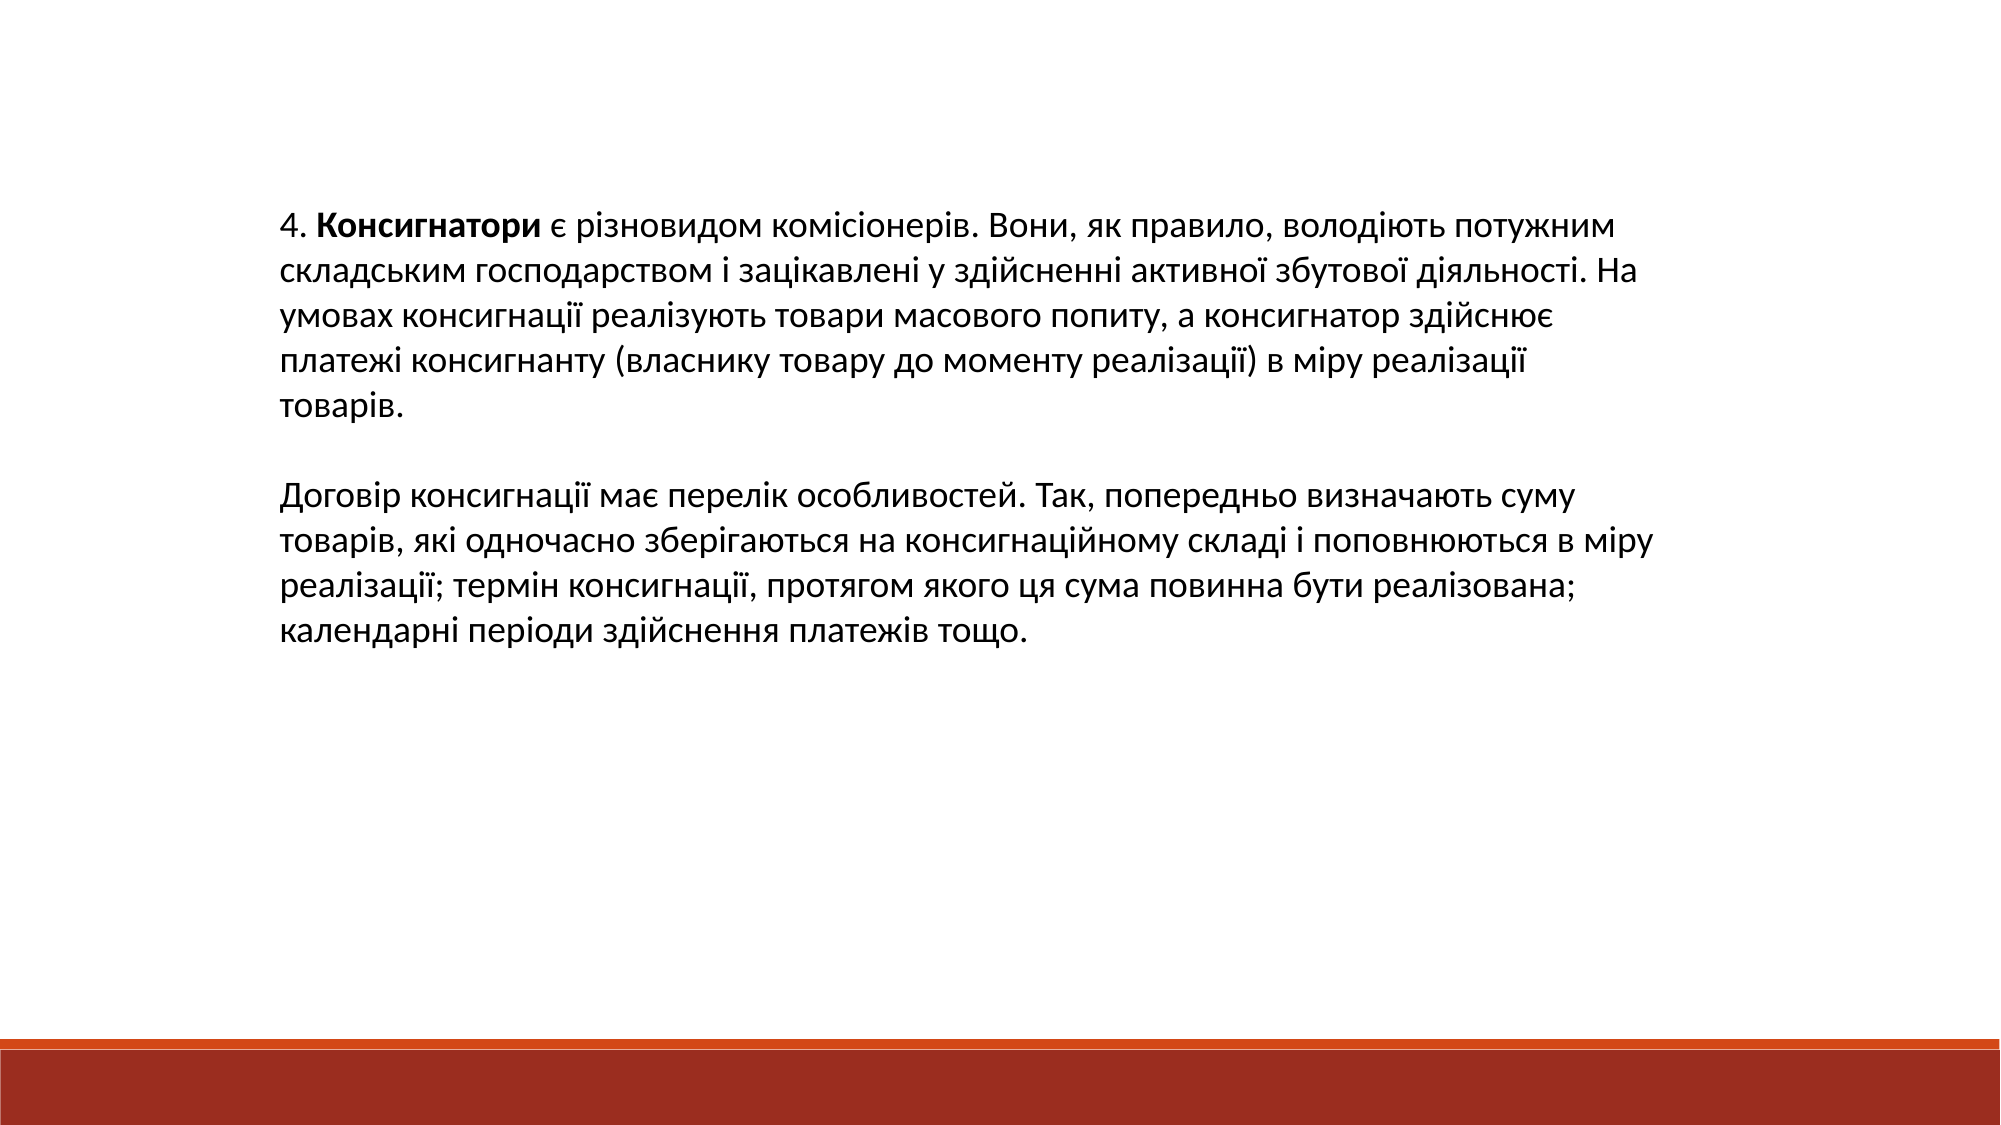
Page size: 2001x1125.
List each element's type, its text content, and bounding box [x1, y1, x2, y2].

text_box 4. Консигнатори є різновидом комісіонерів. Вони, як правило, володіють потужним складським господарством і зацікавлені у здійсненні активної збутової діяльності. На умовах консигнації реалізують товари масового попиту, а консигнатор здійснює платежі консигнанту (власнику товару до моменту реалізації) в міру реалізації товарів. Договір консигнації має перелік особливостей. Так, попередньо визначають суму товарів, які одночасно зберігаються на консигнаційному складі і поповнюються в міру реалізації; термін консигнації, протягом якого ця сума повинна бути реалізована; календарні періоди здійснення платежів тощо. [264, 192, 1676, 657]
